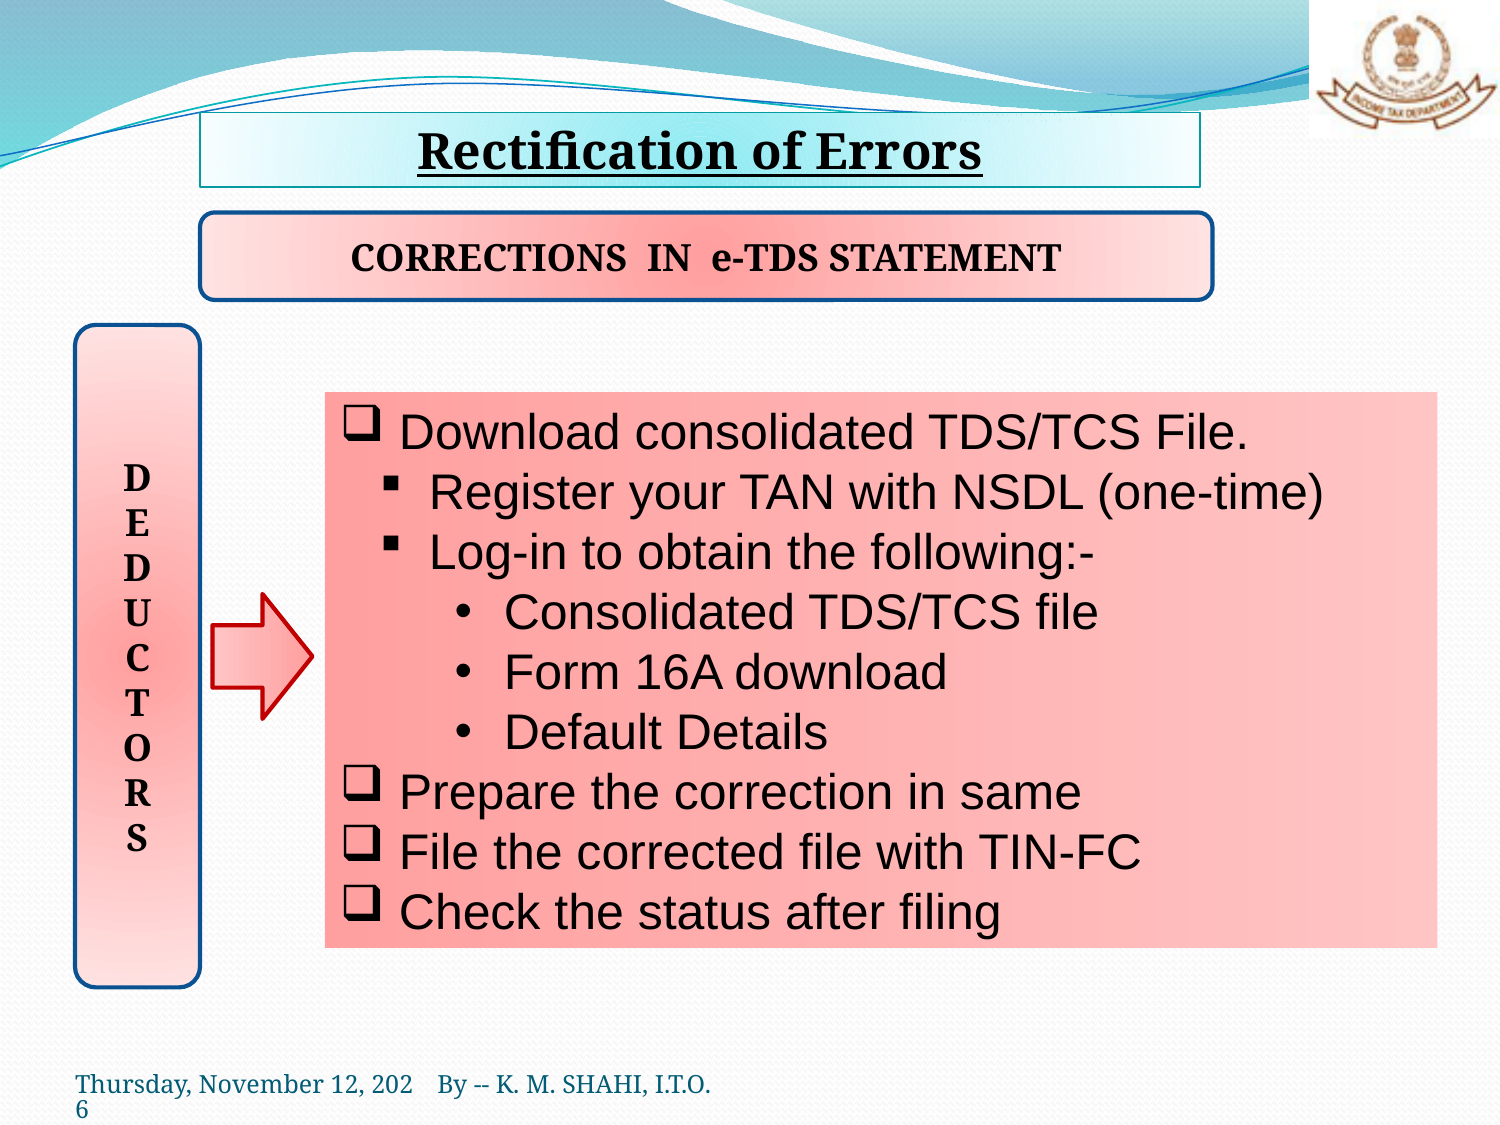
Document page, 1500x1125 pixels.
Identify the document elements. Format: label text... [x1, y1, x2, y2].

text_box Download consolidated TDS/TCS File. Register your TAN with NSDL (one-time) Log-in to obtain the following:- Consolidated TDS/TCS file Form 16A download Default Details Prepare the correction in same File the corrected file with TIN-FC Check the status after filing [324, 392, 1438, 948]
text_box Rectification of Errors [199, 112, 1201, 188]
picture [1309, 0, 1500, 138]
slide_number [75, 1042, 425, 1103]
footer By -- K. M. SHAHI, I.T.O. [437, 1042, 988, 1103]
text_box D E D U C T O R S [72, 322, 203, 990]
text_box CORRECTIONS IN e-TDS STATEMENT [197, 210, 1215, 303]
text_box [210, 591, 315, 721]
